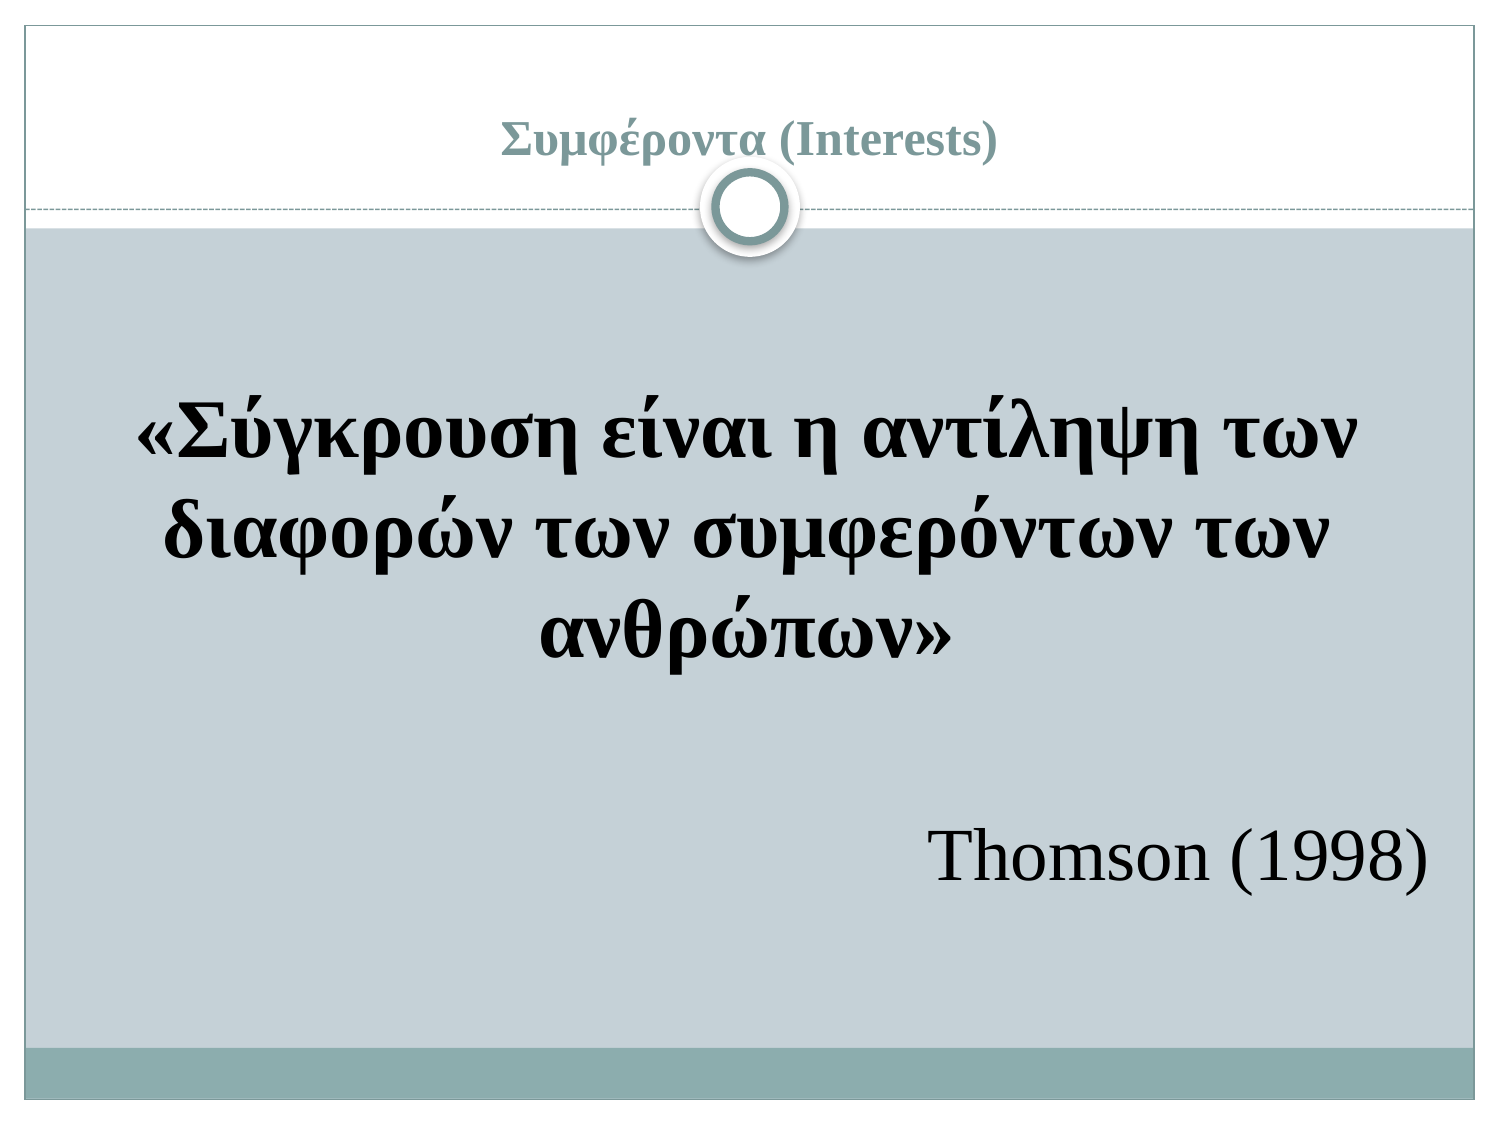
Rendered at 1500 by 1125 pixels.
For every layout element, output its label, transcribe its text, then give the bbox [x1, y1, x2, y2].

list «Σύγκρουση είναι η αντίληψη των διαφορών των συμφερόντων των ανθρώπων» Thomson (1998) [49, 250, 1445, 1001]
title Συμφέροντα (Interests) [49, 37, 1450, 173]
